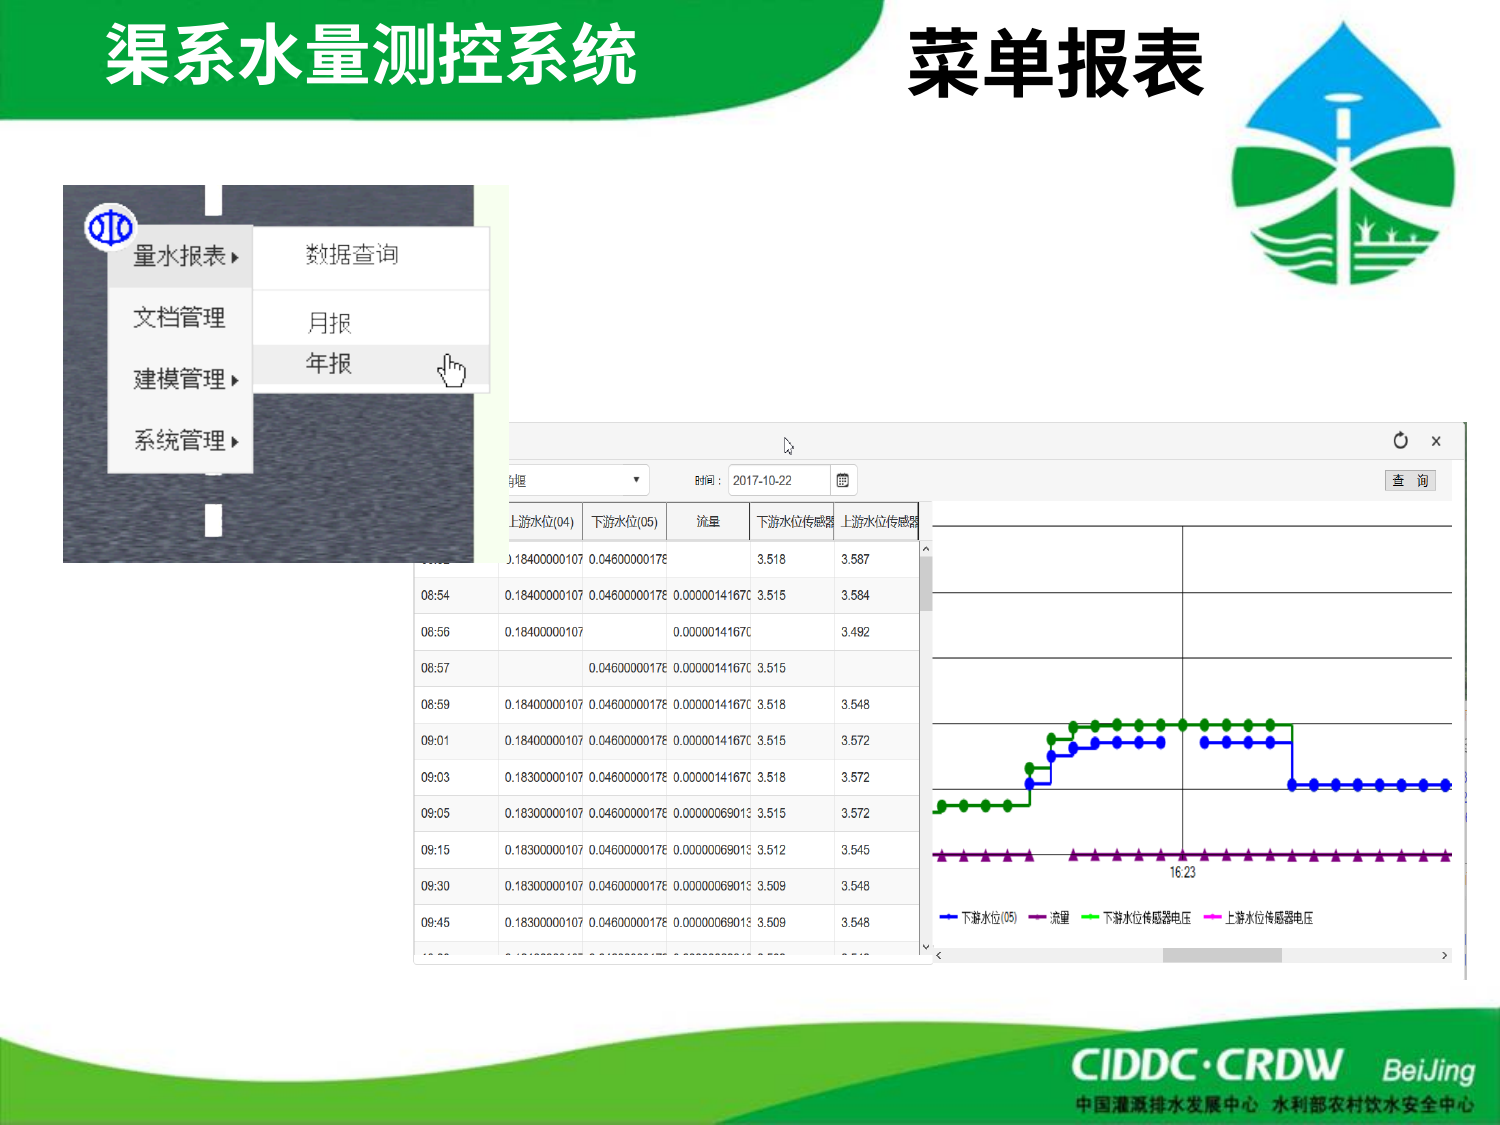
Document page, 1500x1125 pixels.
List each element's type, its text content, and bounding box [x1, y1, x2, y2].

title 渠系水量测控系统 [7, 8, 736, 98]
text_box 菜单报表 [891, 8, 1222, 114]
picture [0, 0, 1500, 1125]
